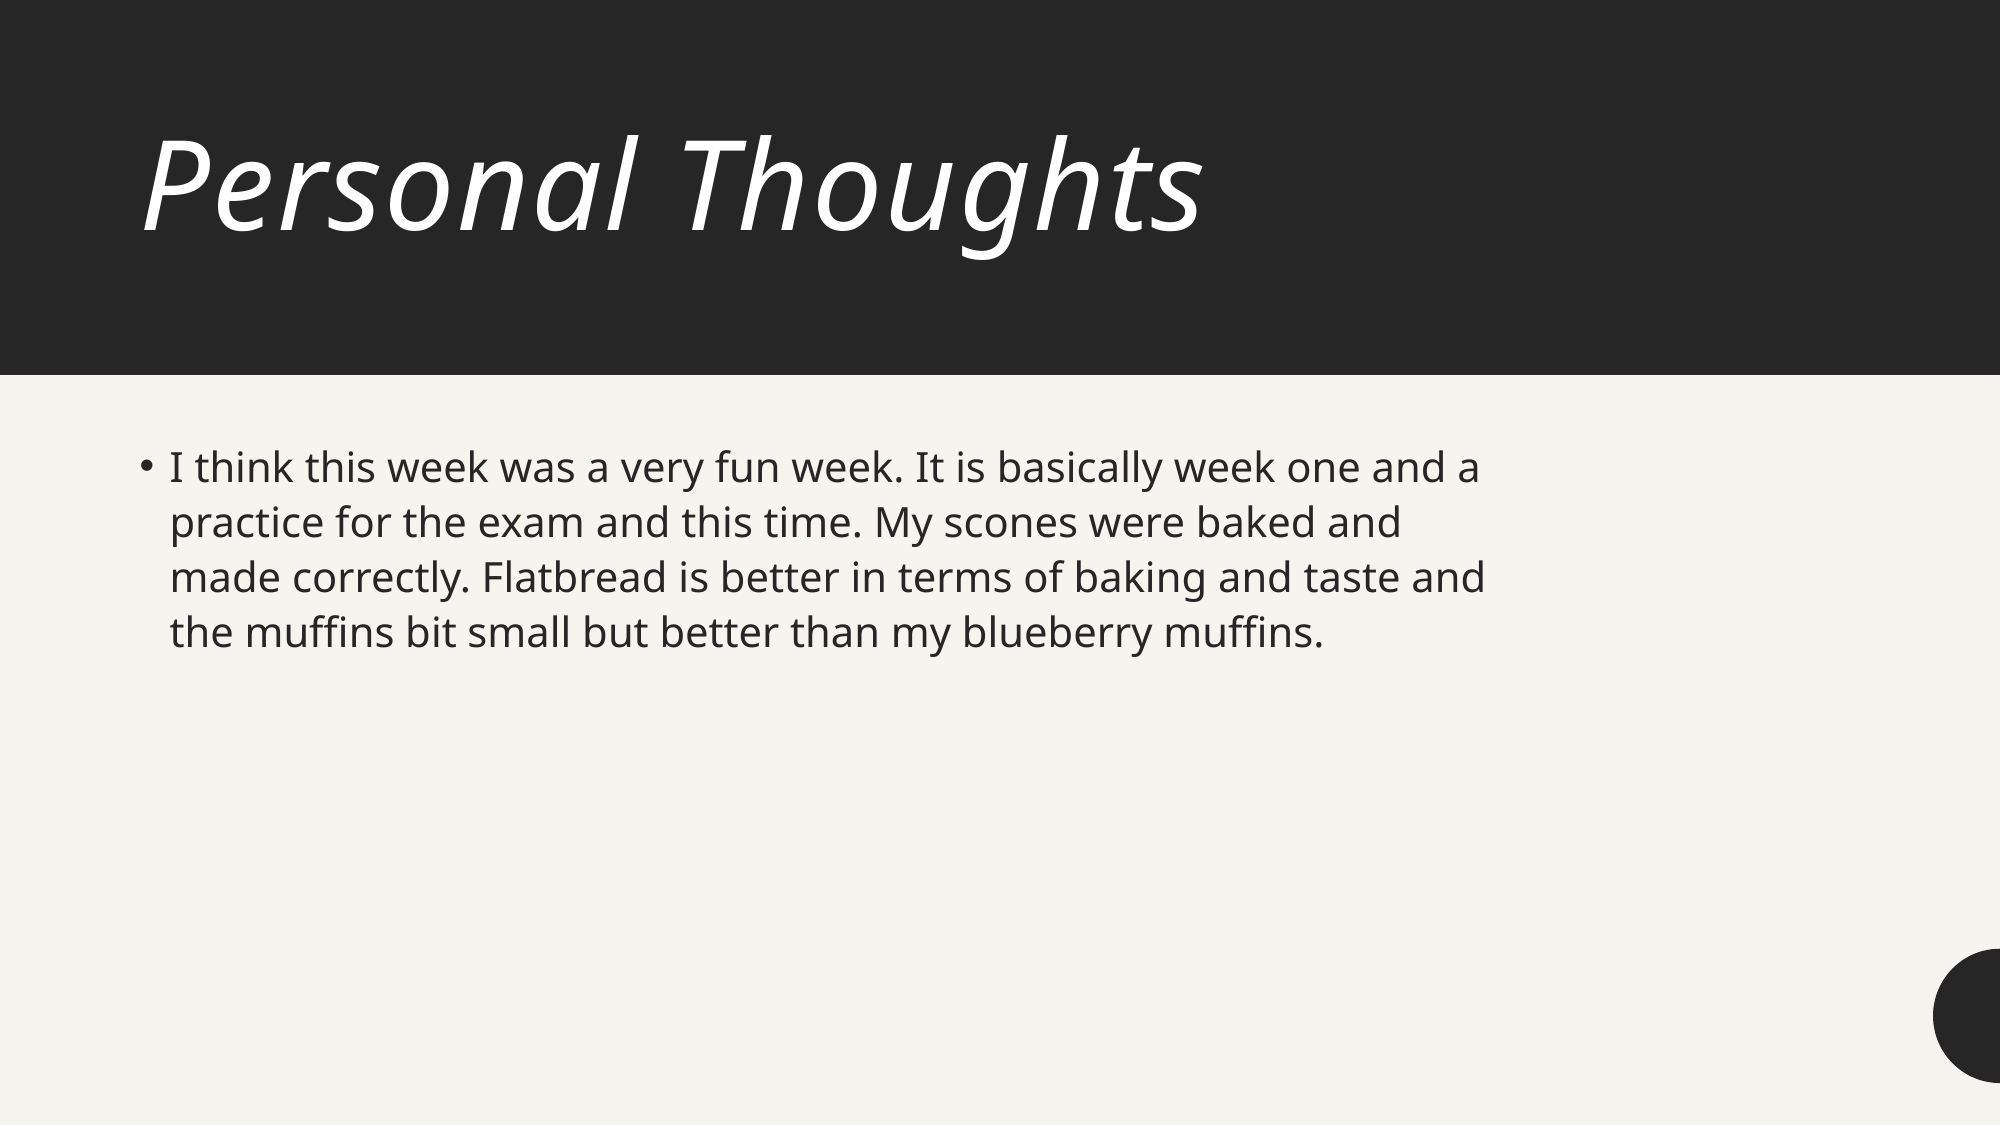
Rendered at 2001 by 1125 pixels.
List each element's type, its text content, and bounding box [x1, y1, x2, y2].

text_box [1933, 948, 2000, 1084]
text_box [0, 0, 2000, 376]
list I think this week was a very fun week. It is basically week one and a practice for the exam and this time. My scones were baked and made correctly. Flatbread is better in terms of baking and taste and the muffins bit small but better than my blueberry muffins. [124, 427, 1505, 949]
title Personal Thoughts [124, 62, 1875, 318]
text_box [0, 376, 2000, 1125]
